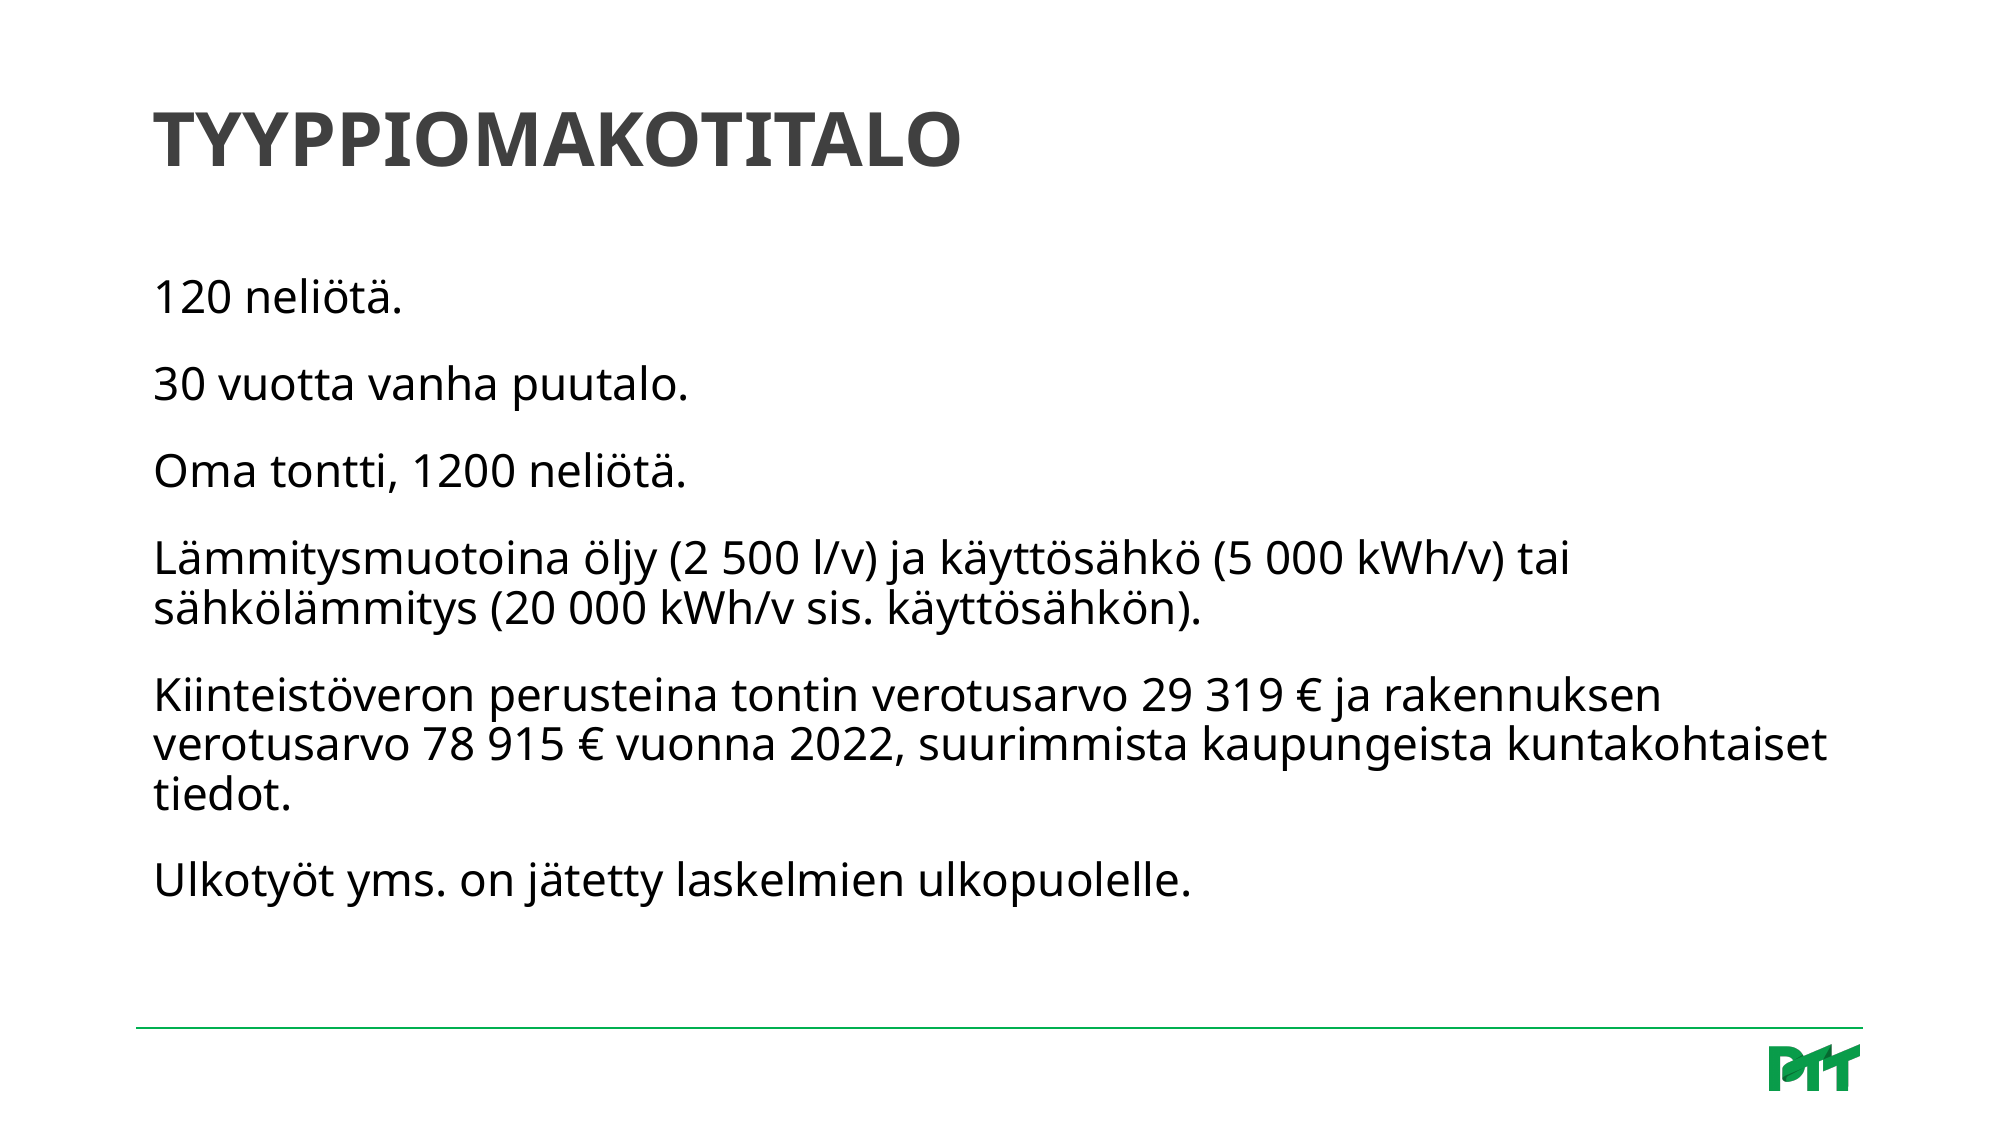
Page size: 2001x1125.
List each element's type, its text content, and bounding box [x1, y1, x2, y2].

picture [1769, 1044, 1860, 1091]
title Tyyppiomakotitalo [137, 59, 1863, 225]
list 120 neliötä. 30 vuotta vanha puutalo. Oma tontti, 1200 neliötä. Lämmitysmuotoina öljy (2 500 l/v) ja käyttösähkö (5 000 kWh/v) tai sähkölämmitys (20 000 kWh/v sis. käyttösähkön). Kiinteistöveron perusteina tontin verotusarvo 29 319 € ja rakennuksen verotusarvo 78 915 € vuonna 2022, suurimmista kaupungeista kuntakohtaiset tiedot. Ulkotyöt yms. on jätetty laskelmien ulkopuolelle. [138, 266, 1864, 1015]
